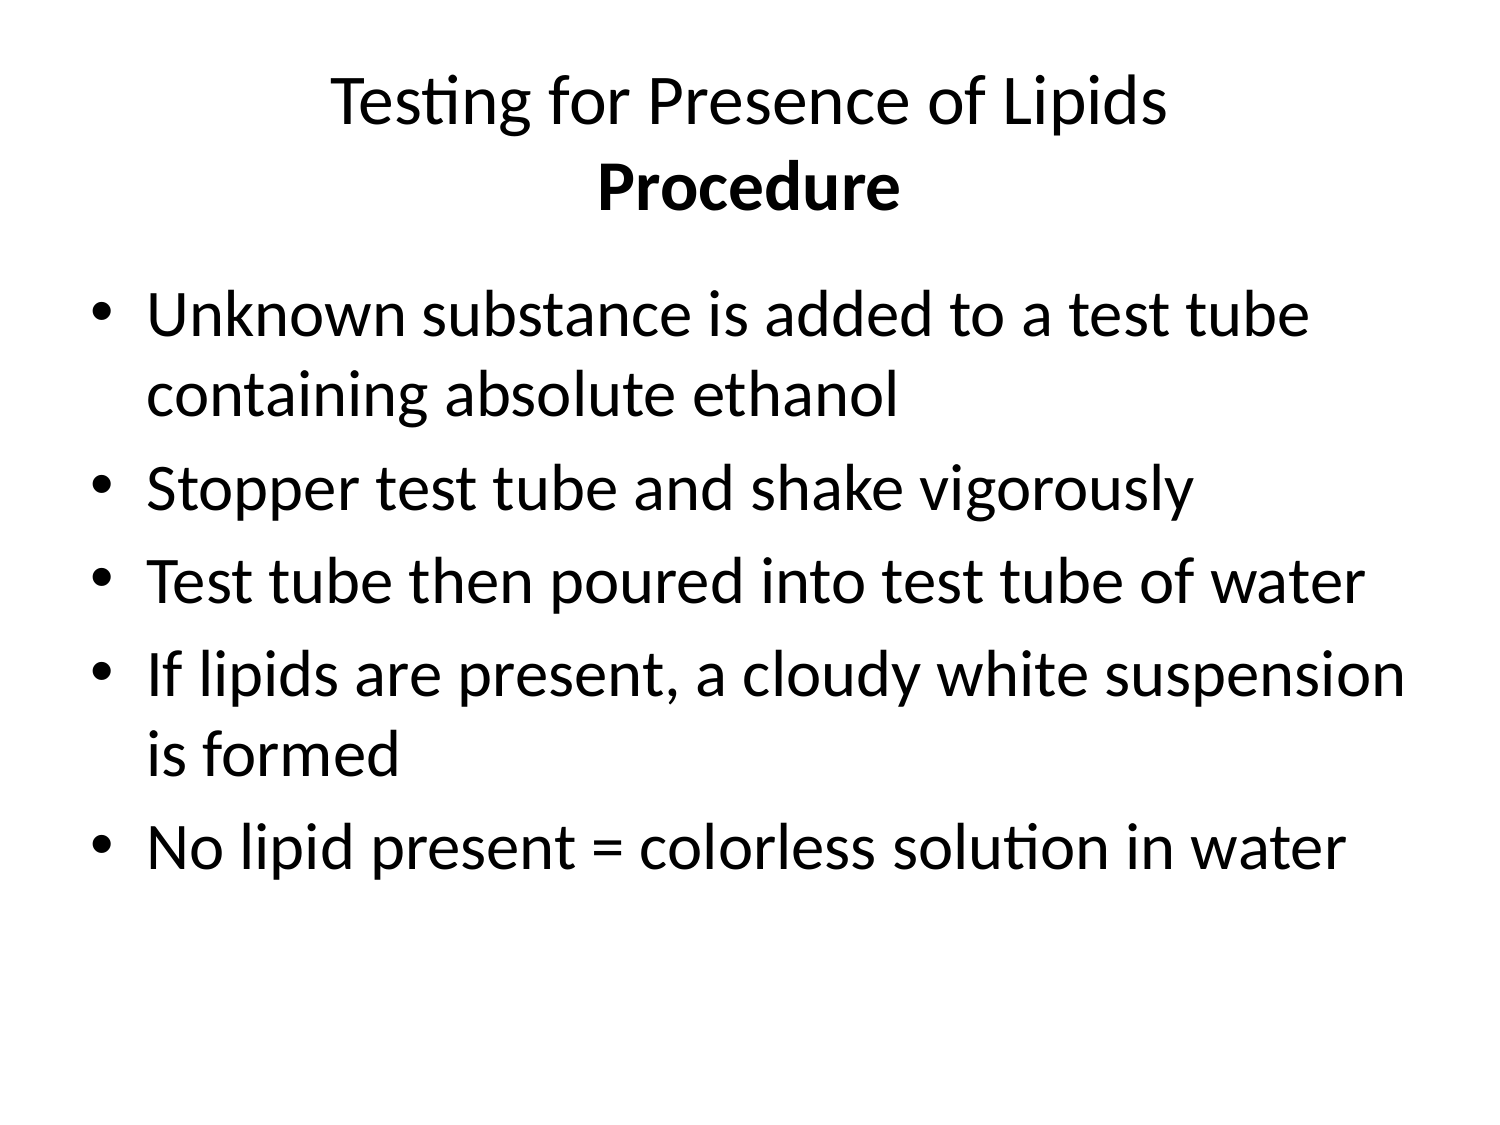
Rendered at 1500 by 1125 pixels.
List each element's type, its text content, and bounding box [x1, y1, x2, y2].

title Testing for Presence of Lipids Procedure [75, 45, 1425, 233]
list Unknown substance is added to a test tube containing absolute ethanol Stopper test tube and shake vigorously Test tube then poured into test tube of water If lipids are present, a cloudy white suspension is formed No lipid present = colorless solution in water [75, 262, 1425, 1005]
